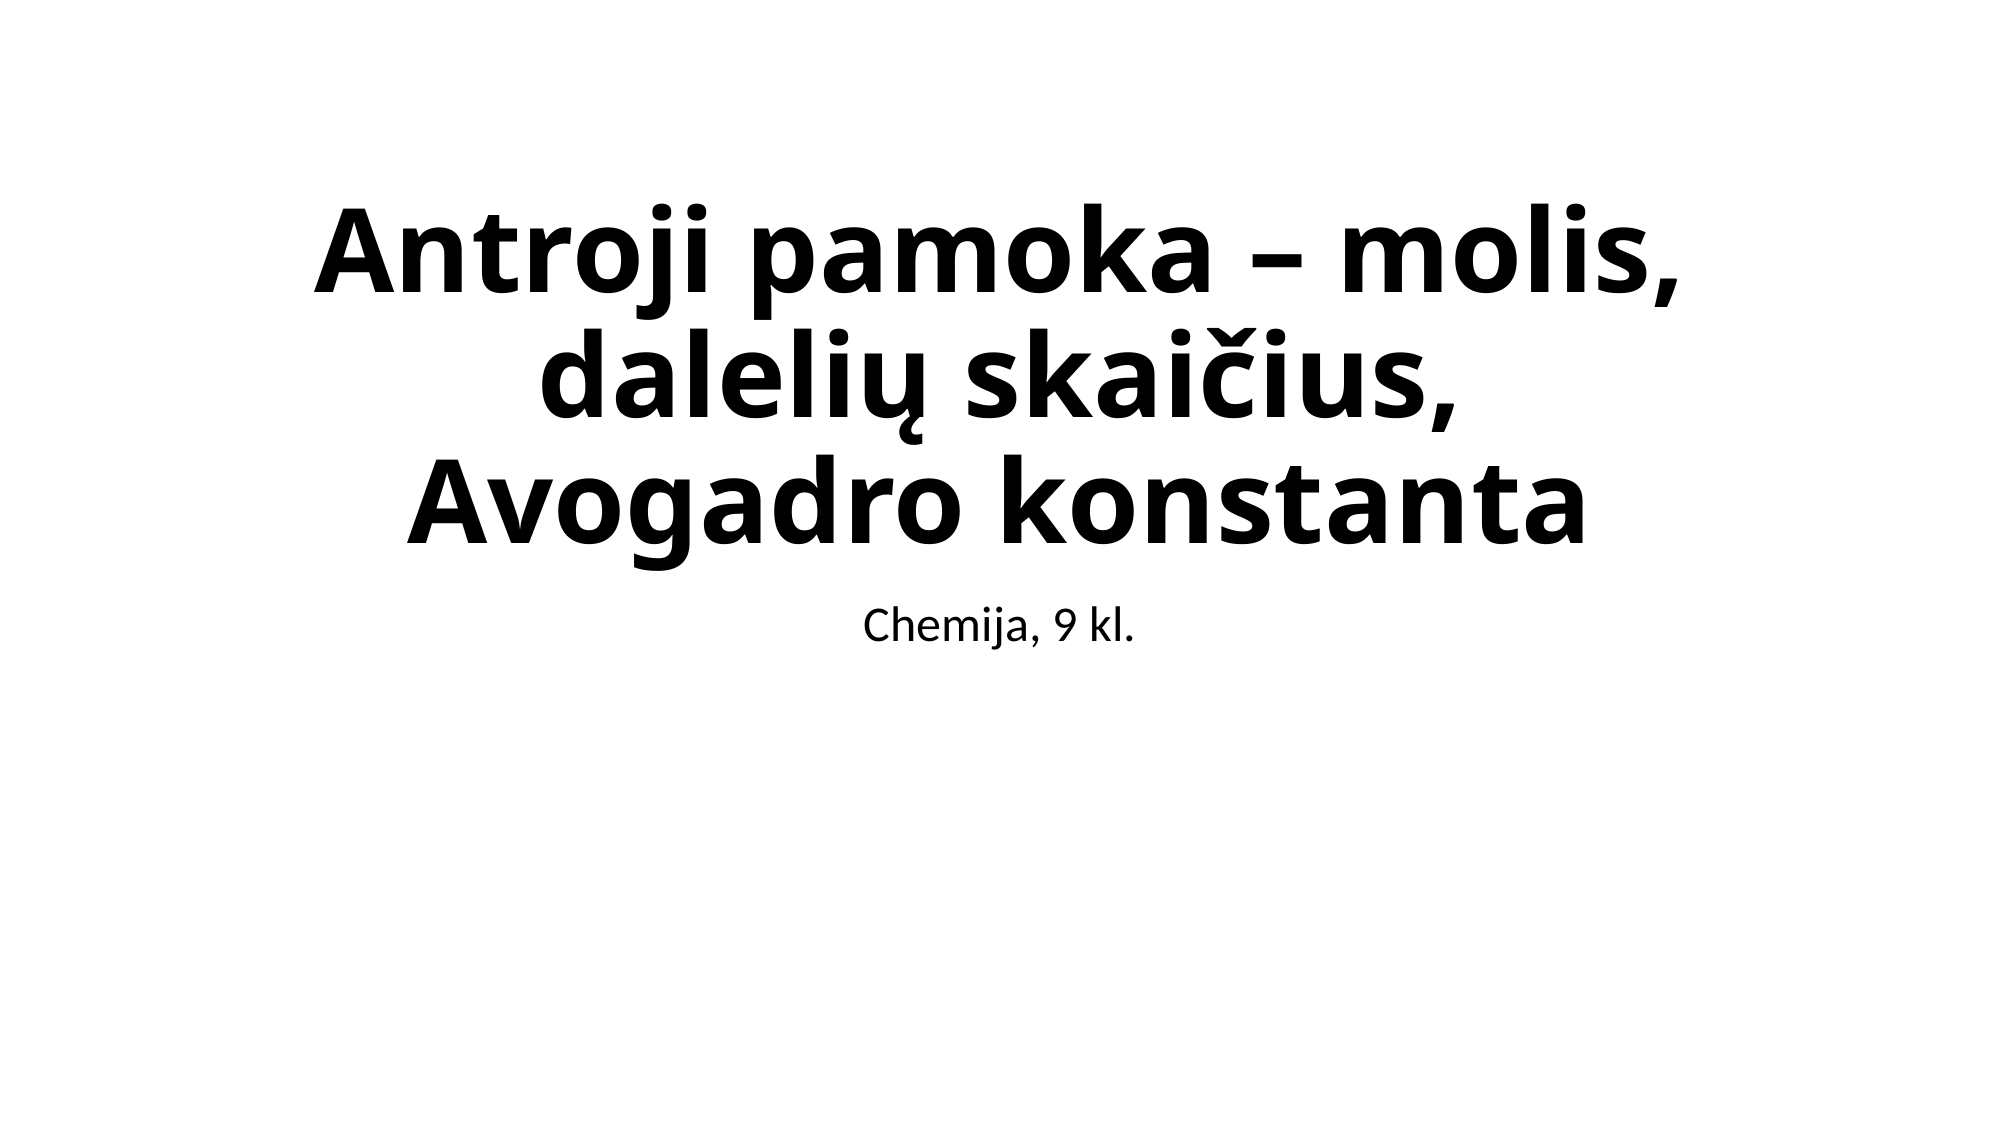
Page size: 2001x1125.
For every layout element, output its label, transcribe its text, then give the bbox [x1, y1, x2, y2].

subtitle Chemija, 9 kl. [249, 590, 1750, 863]
title Antroji pamoka – molis, dalelių skaičius, Avogadro konstanta [249, 184, 1750, 576]
